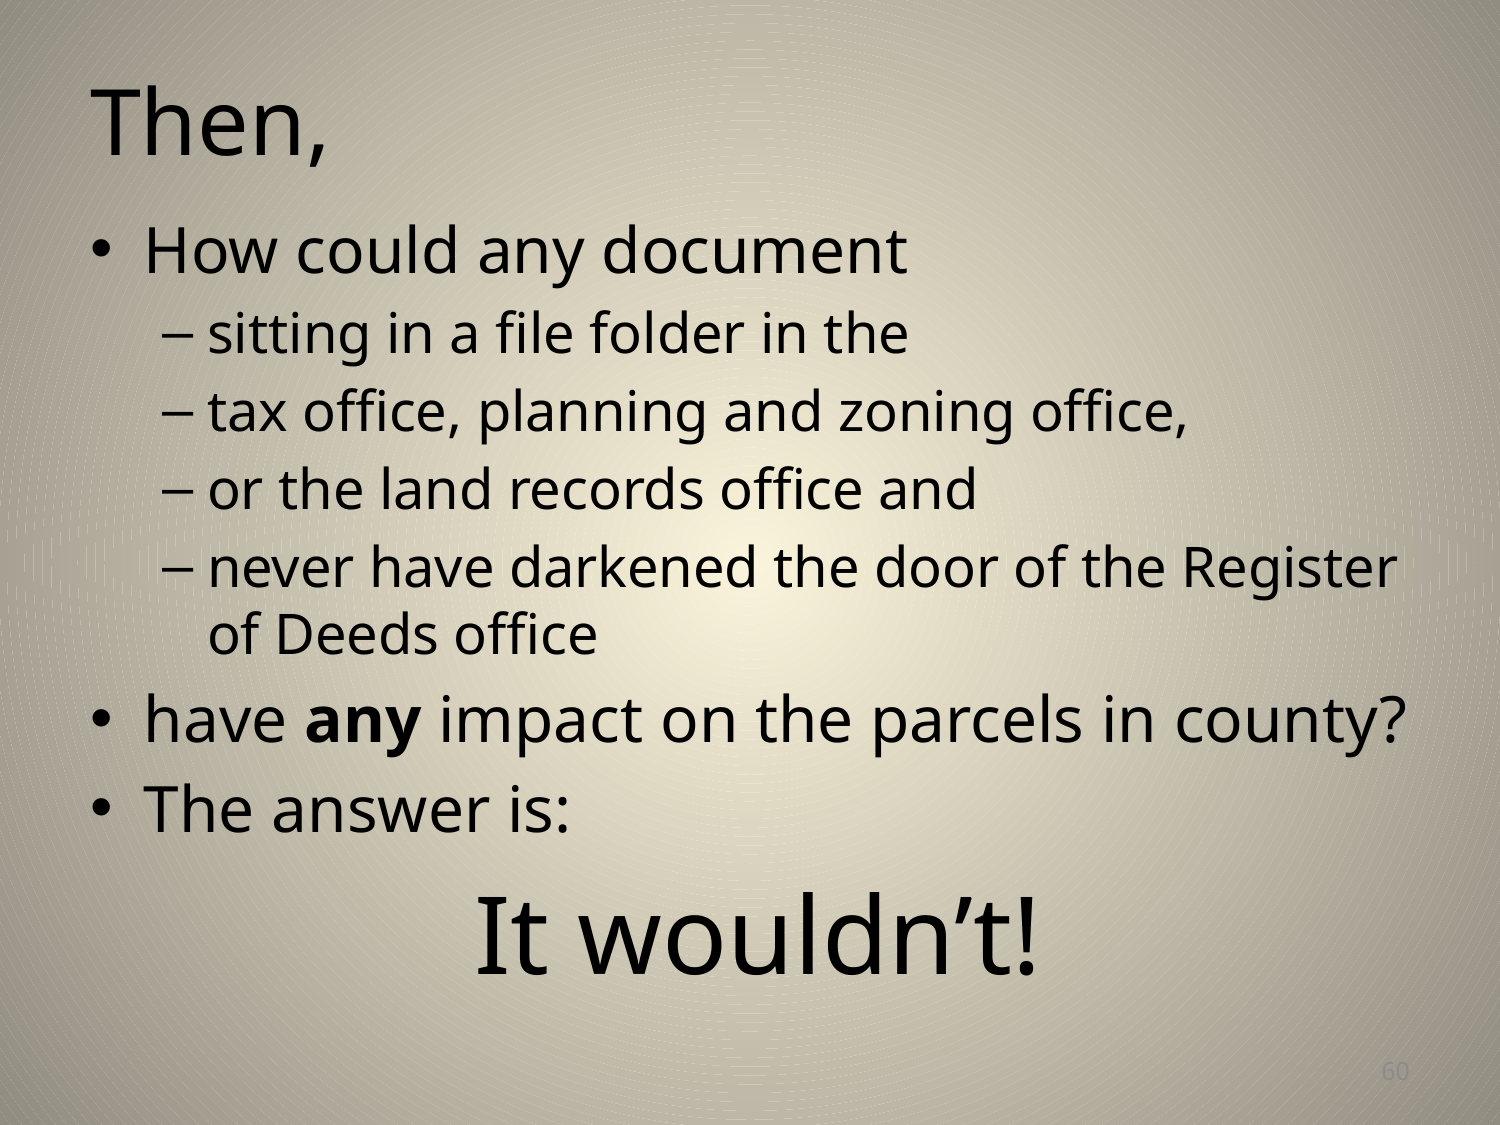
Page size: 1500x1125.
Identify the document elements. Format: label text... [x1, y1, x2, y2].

list How could any document sitting in a file folder in the tax office, planning and zoning office, or the land records office and never have darkened the door of the Register of Deeds office have any impact on the parcels in county? The answer is: It wouldn’t! [75, 162, 1425, 1075]
slide_number 60 [1074, 1042, 1425, 1103]
title Then, [75, 24, 1425, 162]
